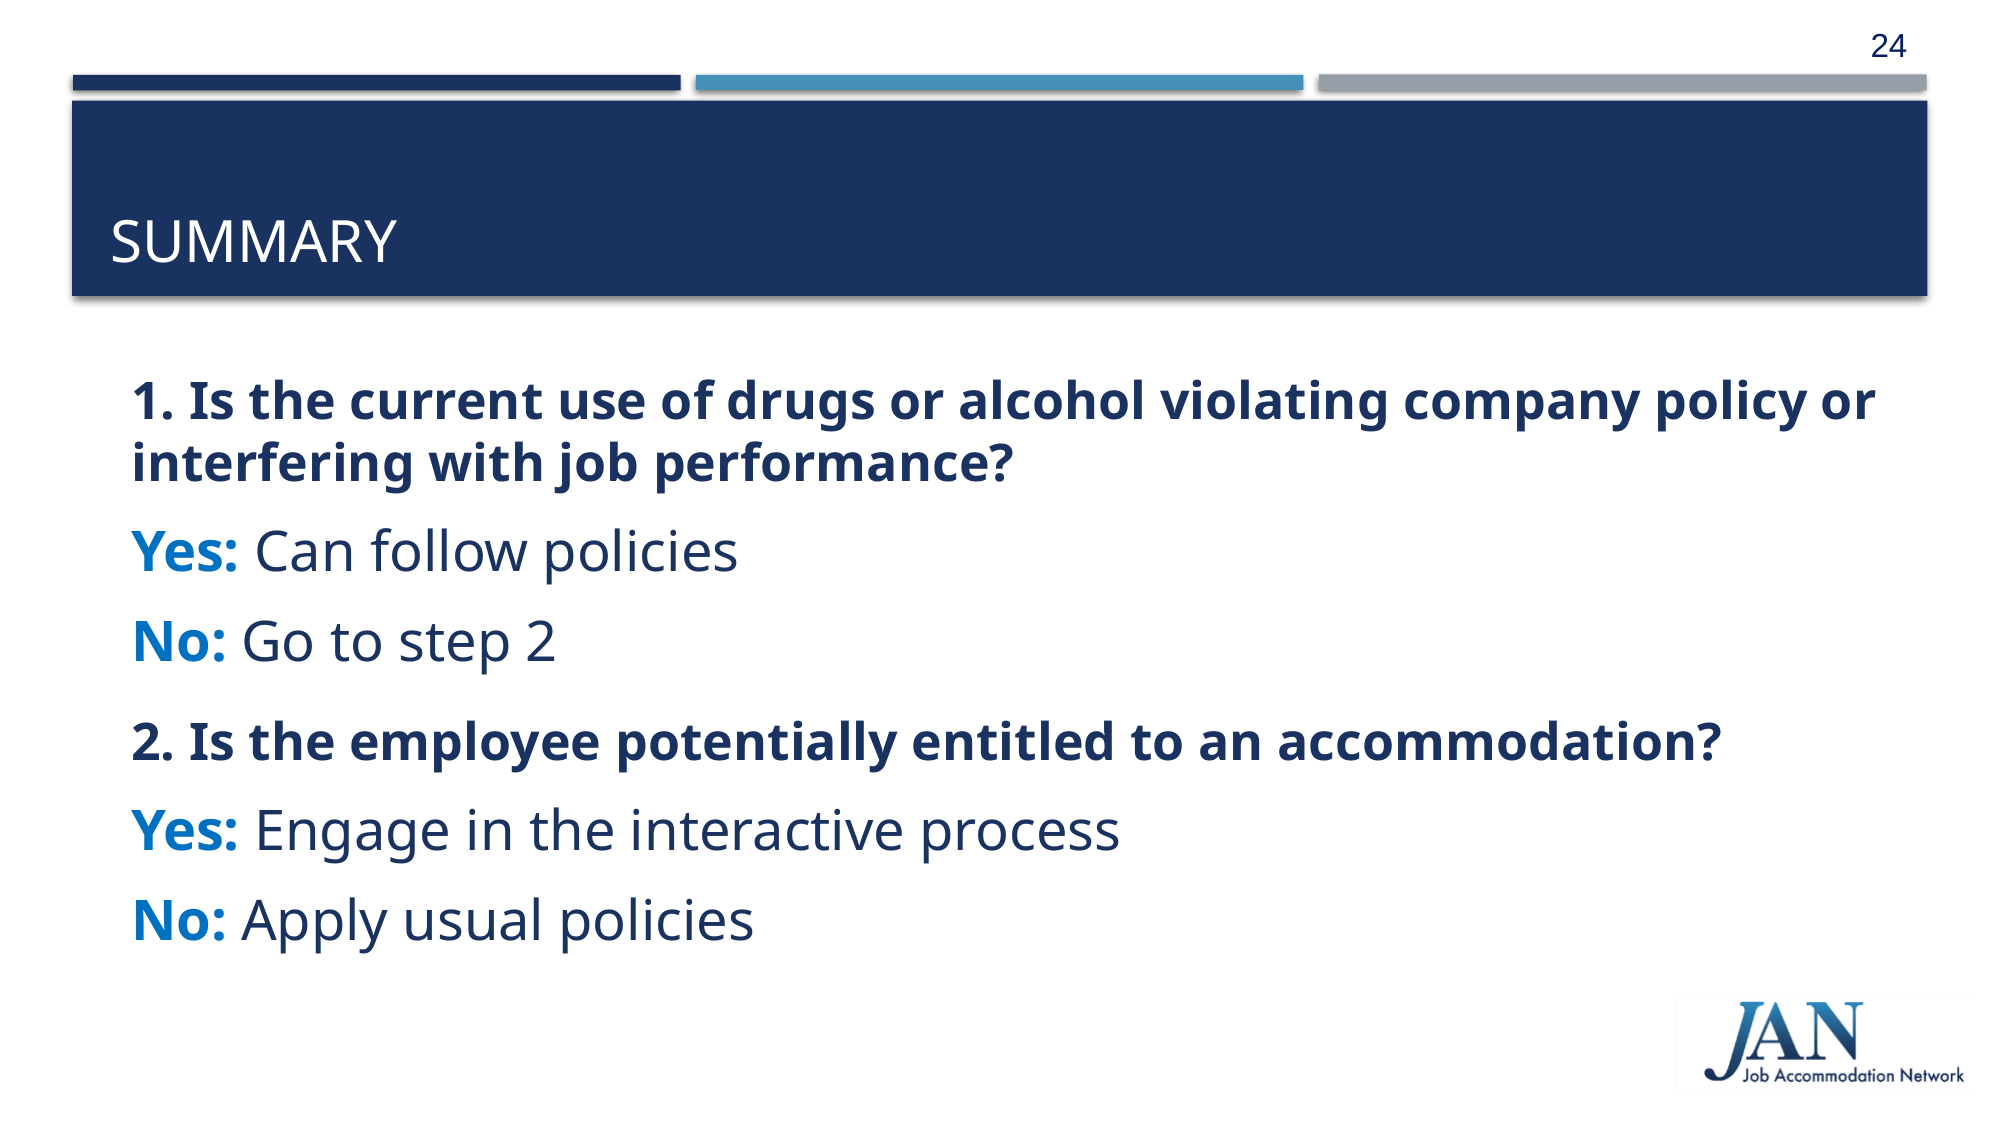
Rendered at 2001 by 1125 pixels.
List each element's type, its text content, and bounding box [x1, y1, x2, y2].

list 1. Is the current use of drugs or alcohol violating company policy or interfering with job performance? Yes: Can follow policies No: Go to step 2 2. Is the employee potentially entitled to an accommodation? Yes: Engage in the interactive process No: Apply usual policies [95, 357, 1905, 962]
slide_number 24 [1749, 17, 1923, 78]
title summary [95, 115, 1905, 282]
picture [1676, 994, 1977, 1090]
